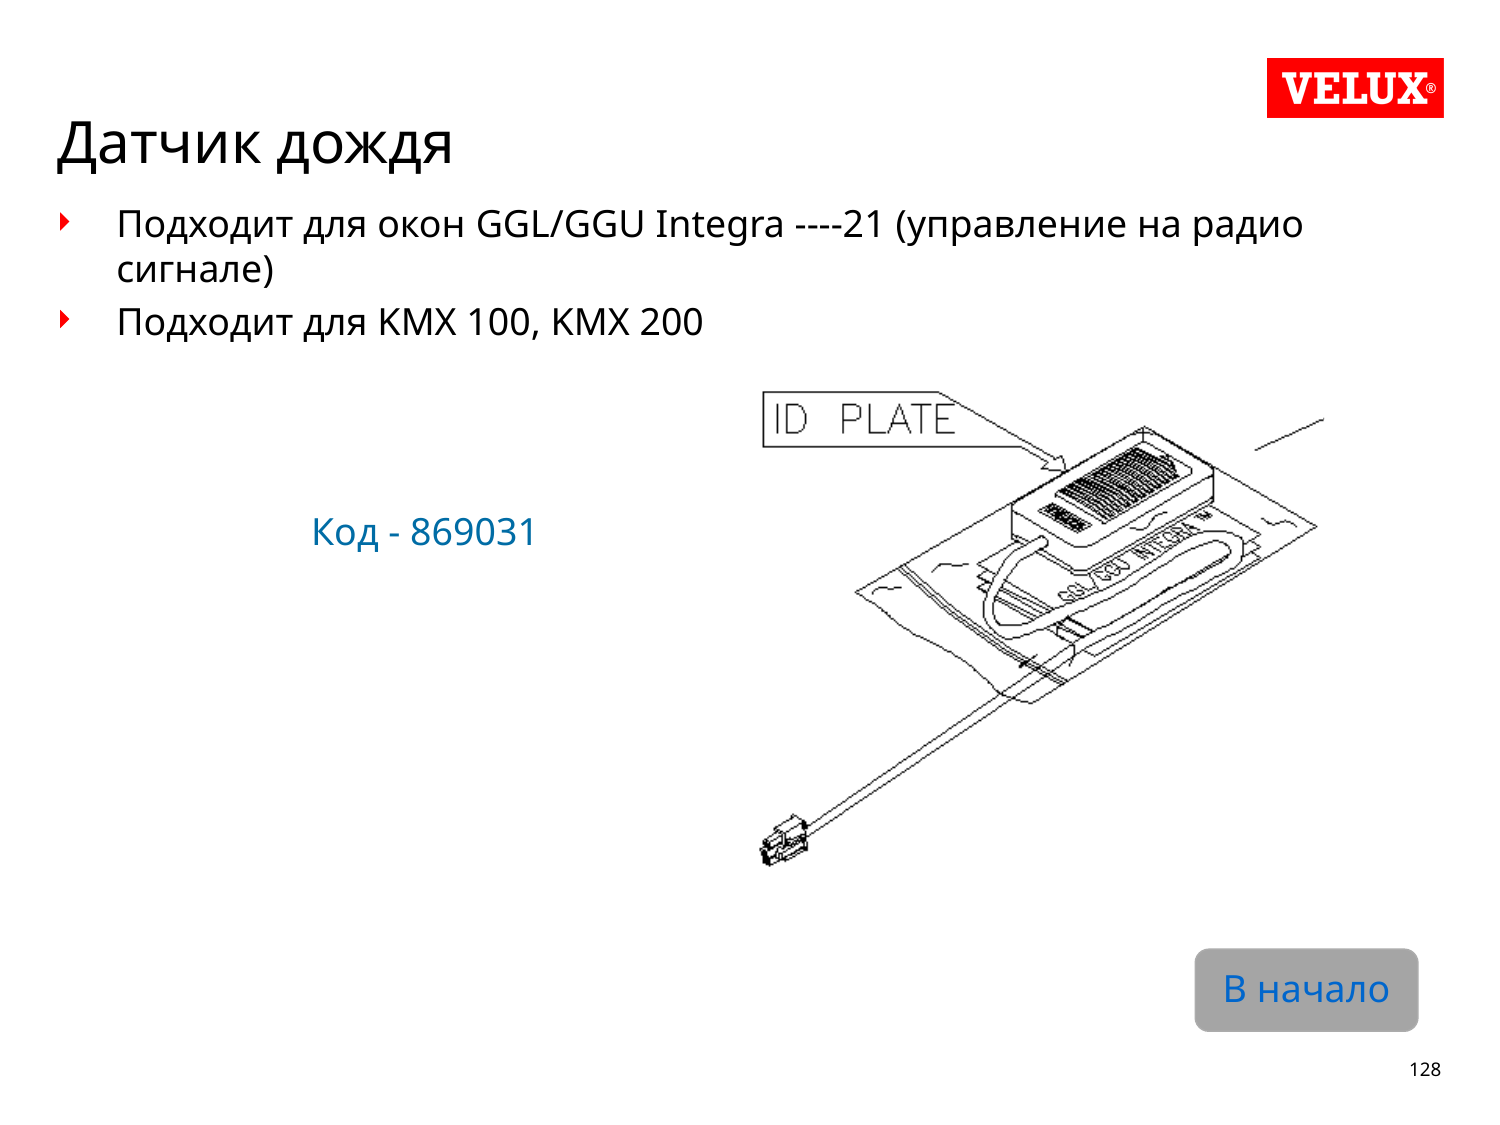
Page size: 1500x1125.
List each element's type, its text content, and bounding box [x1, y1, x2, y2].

title Датчик дождя [56, 27, 1211, 182]
slide_number 128 [1392, 1057, 1442, 1095]
list Подходит для окон GGL/GGU Integra ----21 (управление на радио сигнале) Подходит для KMX 100, KMX 200 Код - 869031 [56, 199, 1442, 1038]
picture [749, 374, 1325, 891]
text_box В начало [1195, 949, 1418, 1032]
picture [1267, 58, 1444, 118]
